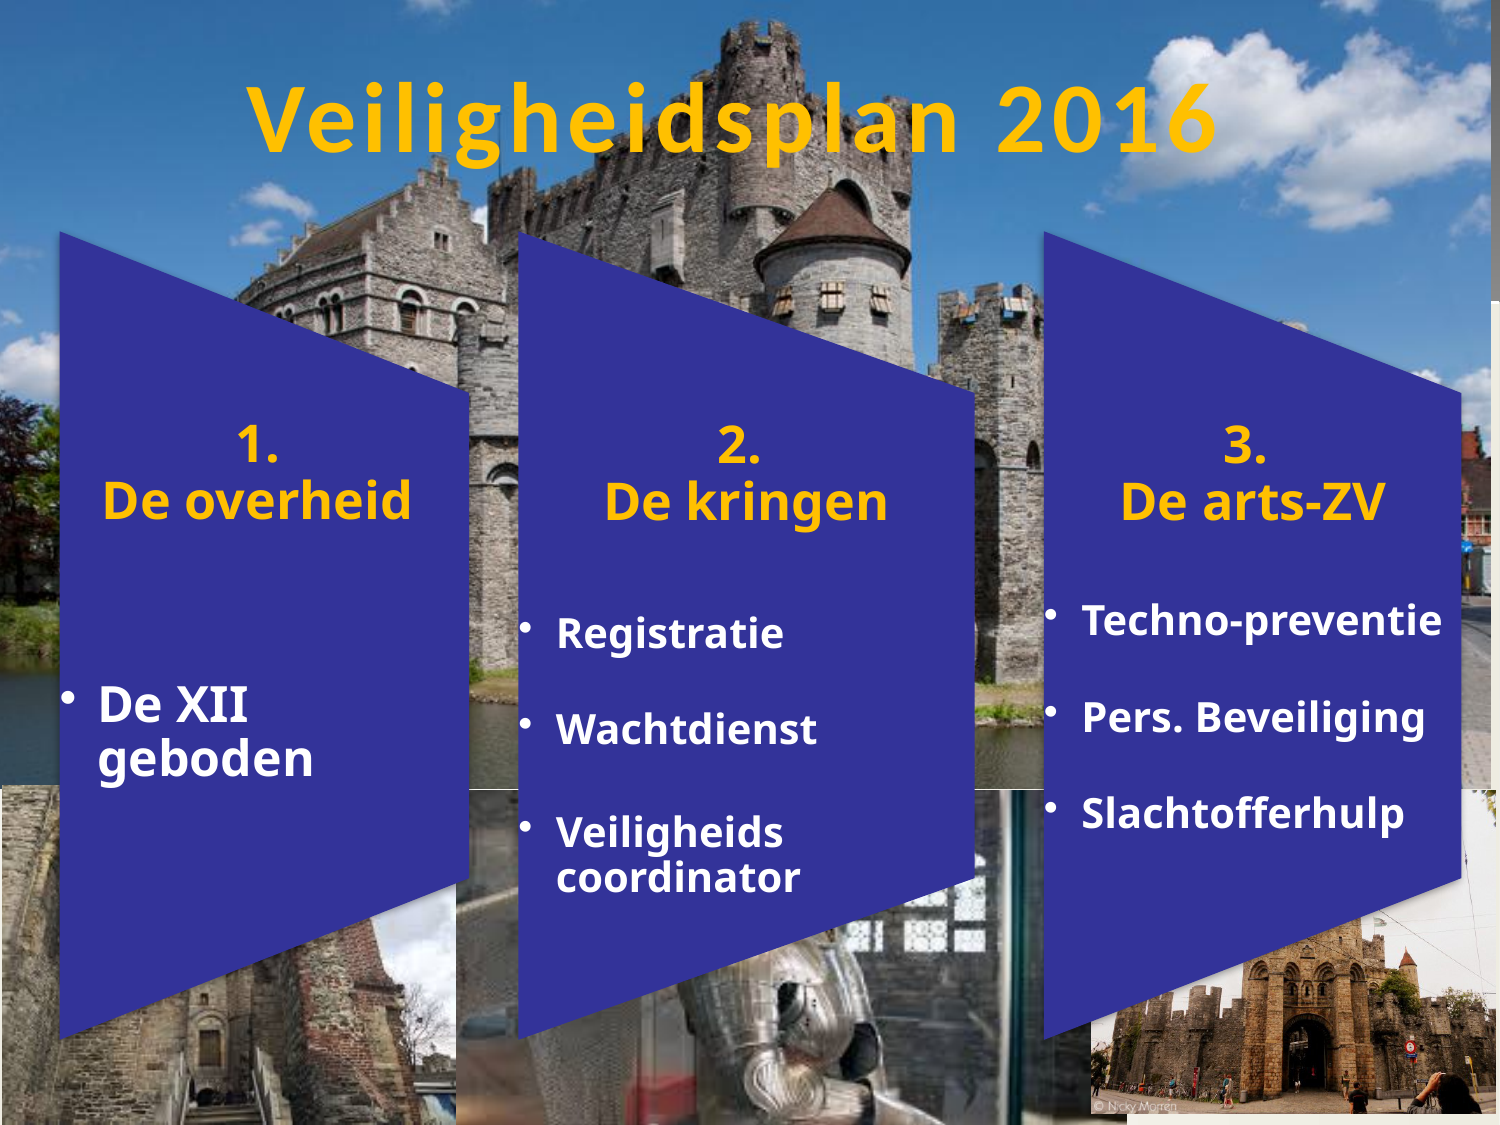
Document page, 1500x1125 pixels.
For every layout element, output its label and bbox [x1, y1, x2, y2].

picture [0, 0, 1496, 1125]
text_box [23, 230, 1477, 1040]
